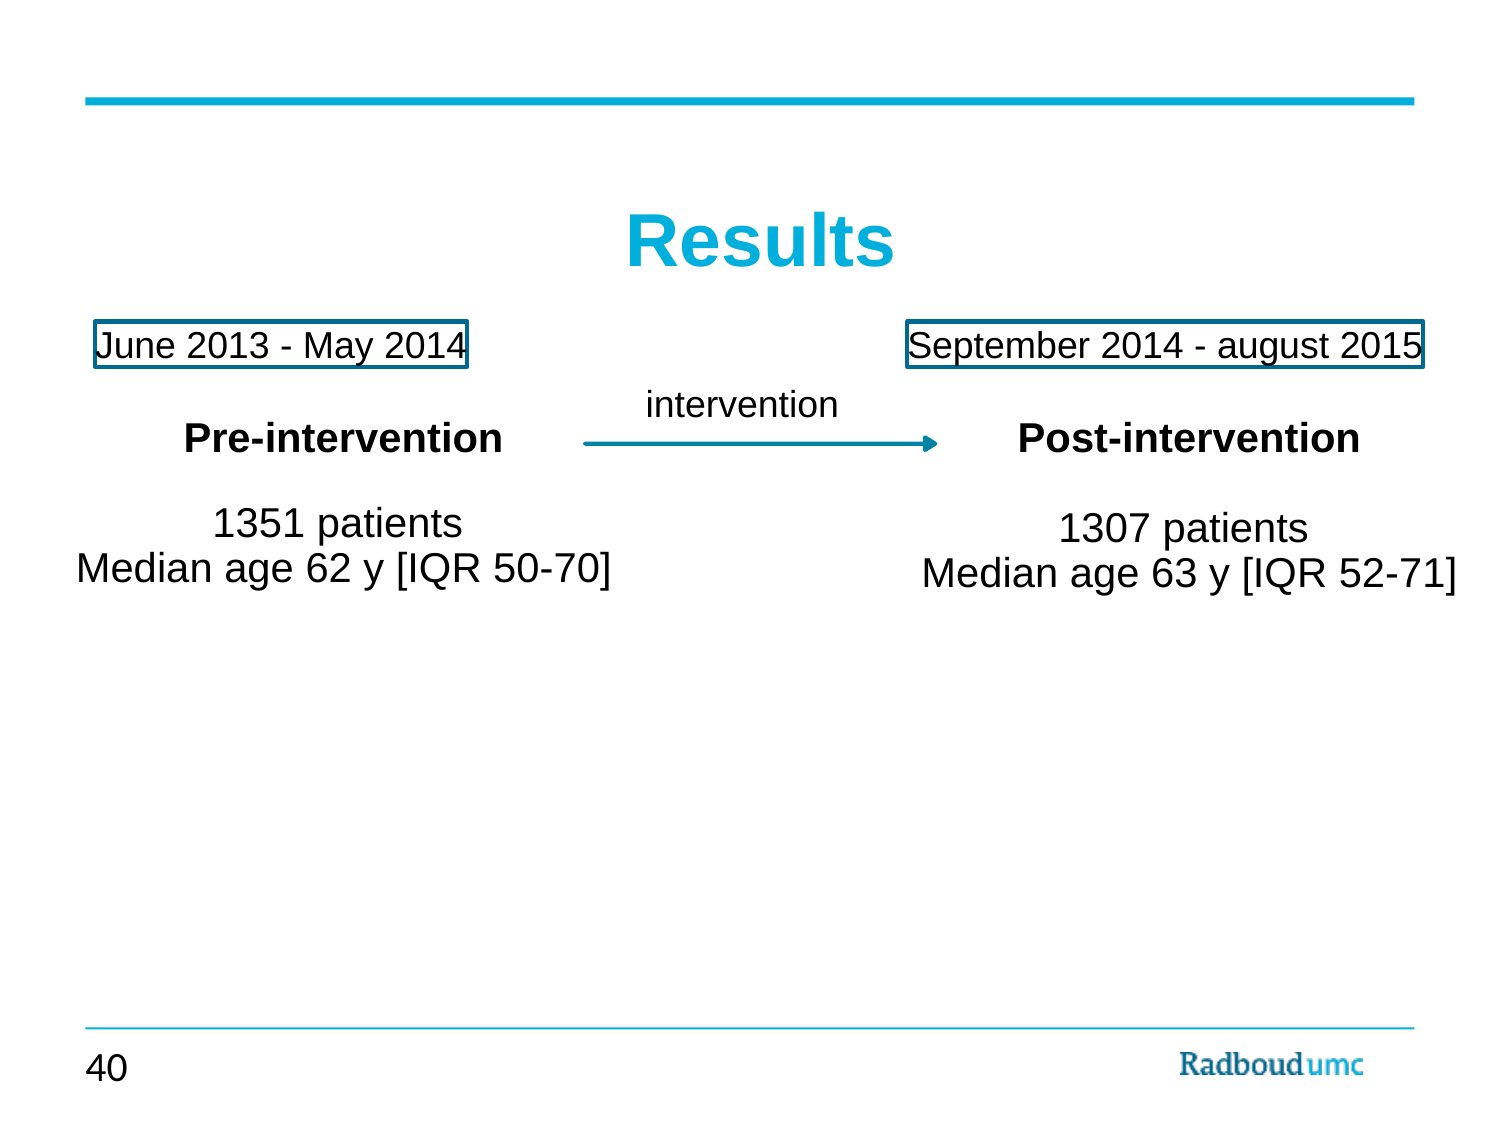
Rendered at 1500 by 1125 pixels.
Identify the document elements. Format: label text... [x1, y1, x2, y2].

picture [1355, 1062, 1363, 1073]
picture [1301, 1052, 1363, 1075]
picture [1186, 1052, 1228, 1075]
text_box September 2014 - august 2015 [907, 321, 1424, 367]
text_box June 2013 - May 2014 [94, 321, 468, 367]
picture [1238, 1052, 1298, 1075]
text_box intervention [645, 380, 839, 426]
slide_number 40 [84, 1014, 180, 1116]
list Pre-intervention 1351 patients Median age 62 y [IQR 50-70] [12, 416, 675, 830]
title Results [107, 164, 1415, 322]
picture [1231, 1052, 1237, 1075]
text_box Post-intervention 1307 patients Median age 63 y [IQR 52-71] [858, 416, 1500, 593]
